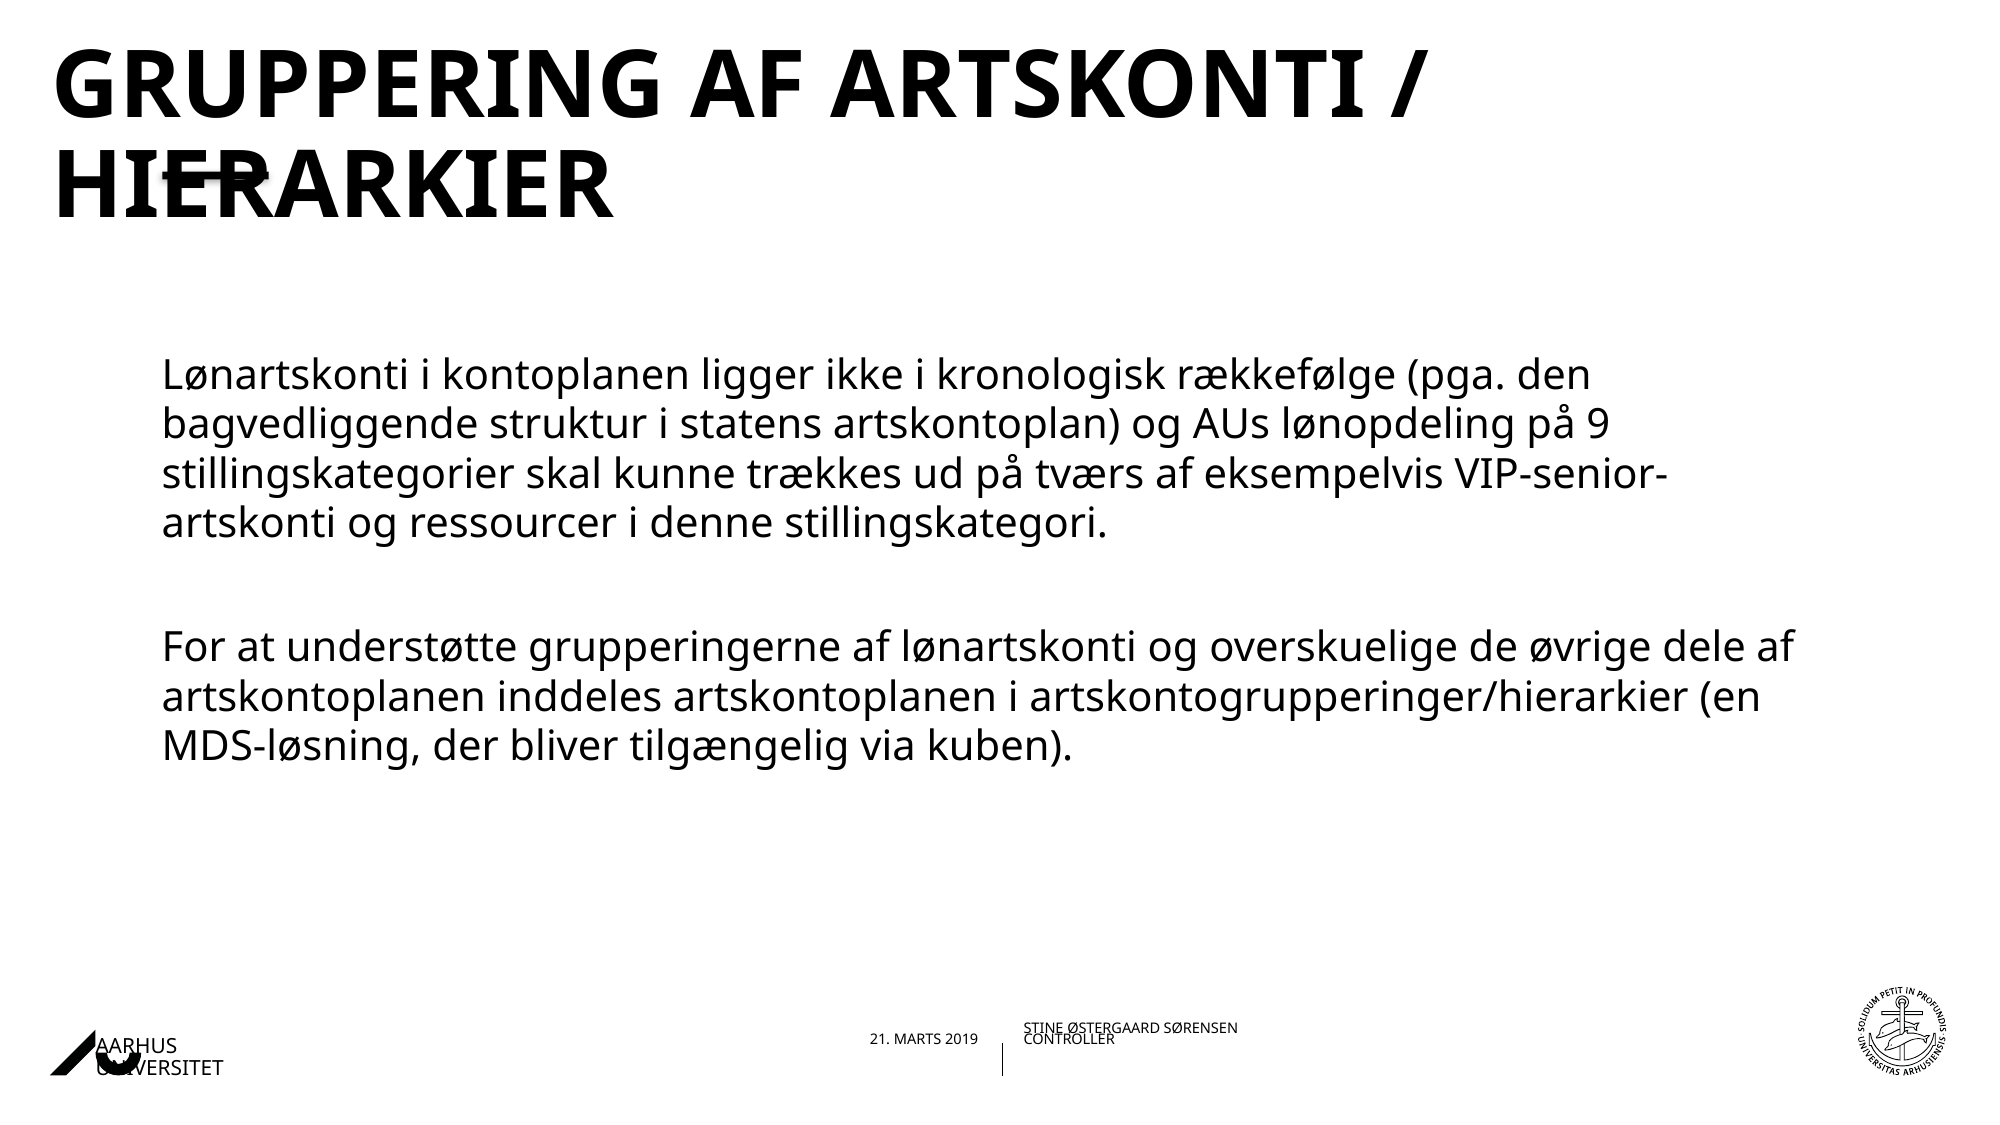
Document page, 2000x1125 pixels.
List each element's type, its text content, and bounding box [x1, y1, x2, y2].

list Lønartskonti i kontoplanen ligger ikke i kronologisk rækkefølge (pga. den bagvedliggende struktur i statens artskontoplan) og AUs lønopdeling på 9 stillingskategorier skal kunne trækkes ud på tværs af eksempelvis VIP-senior-artskonti og ressourcer i denne stillingskategori. For at understøtte grupperingerne af lønartskonti og overskuelige de øvrige dele af artskontoplanen inddeles artskontoplanen i artskontogrupperinger/hierarkier (en MDS-løsning, der bliver tilgængelig via kuben). [161, 224, 1839, 968]
title Gruppering af artskonti / hierarkier [51, 37, 1948, 162]
